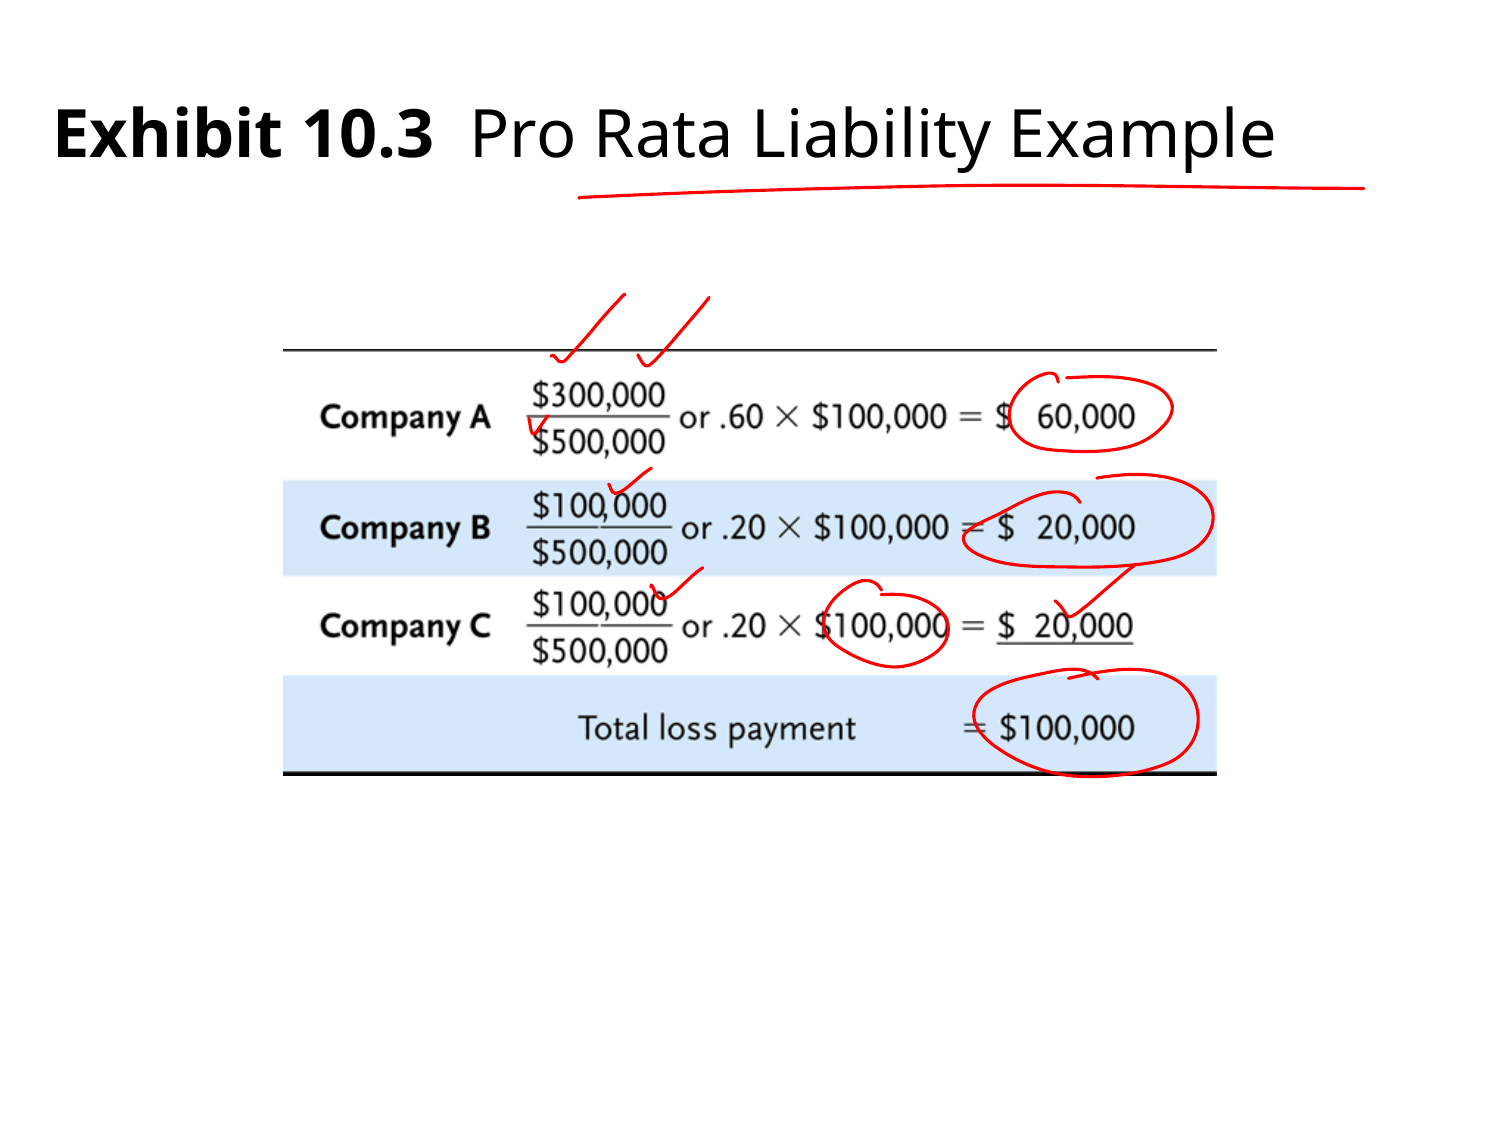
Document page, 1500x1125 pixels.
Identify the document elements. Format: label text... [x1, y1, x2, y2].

title Exhibit 10.3 Pro Rata Liability Example [37, 37, 1450, 225]
picture [241, 335, 1259, 790]
